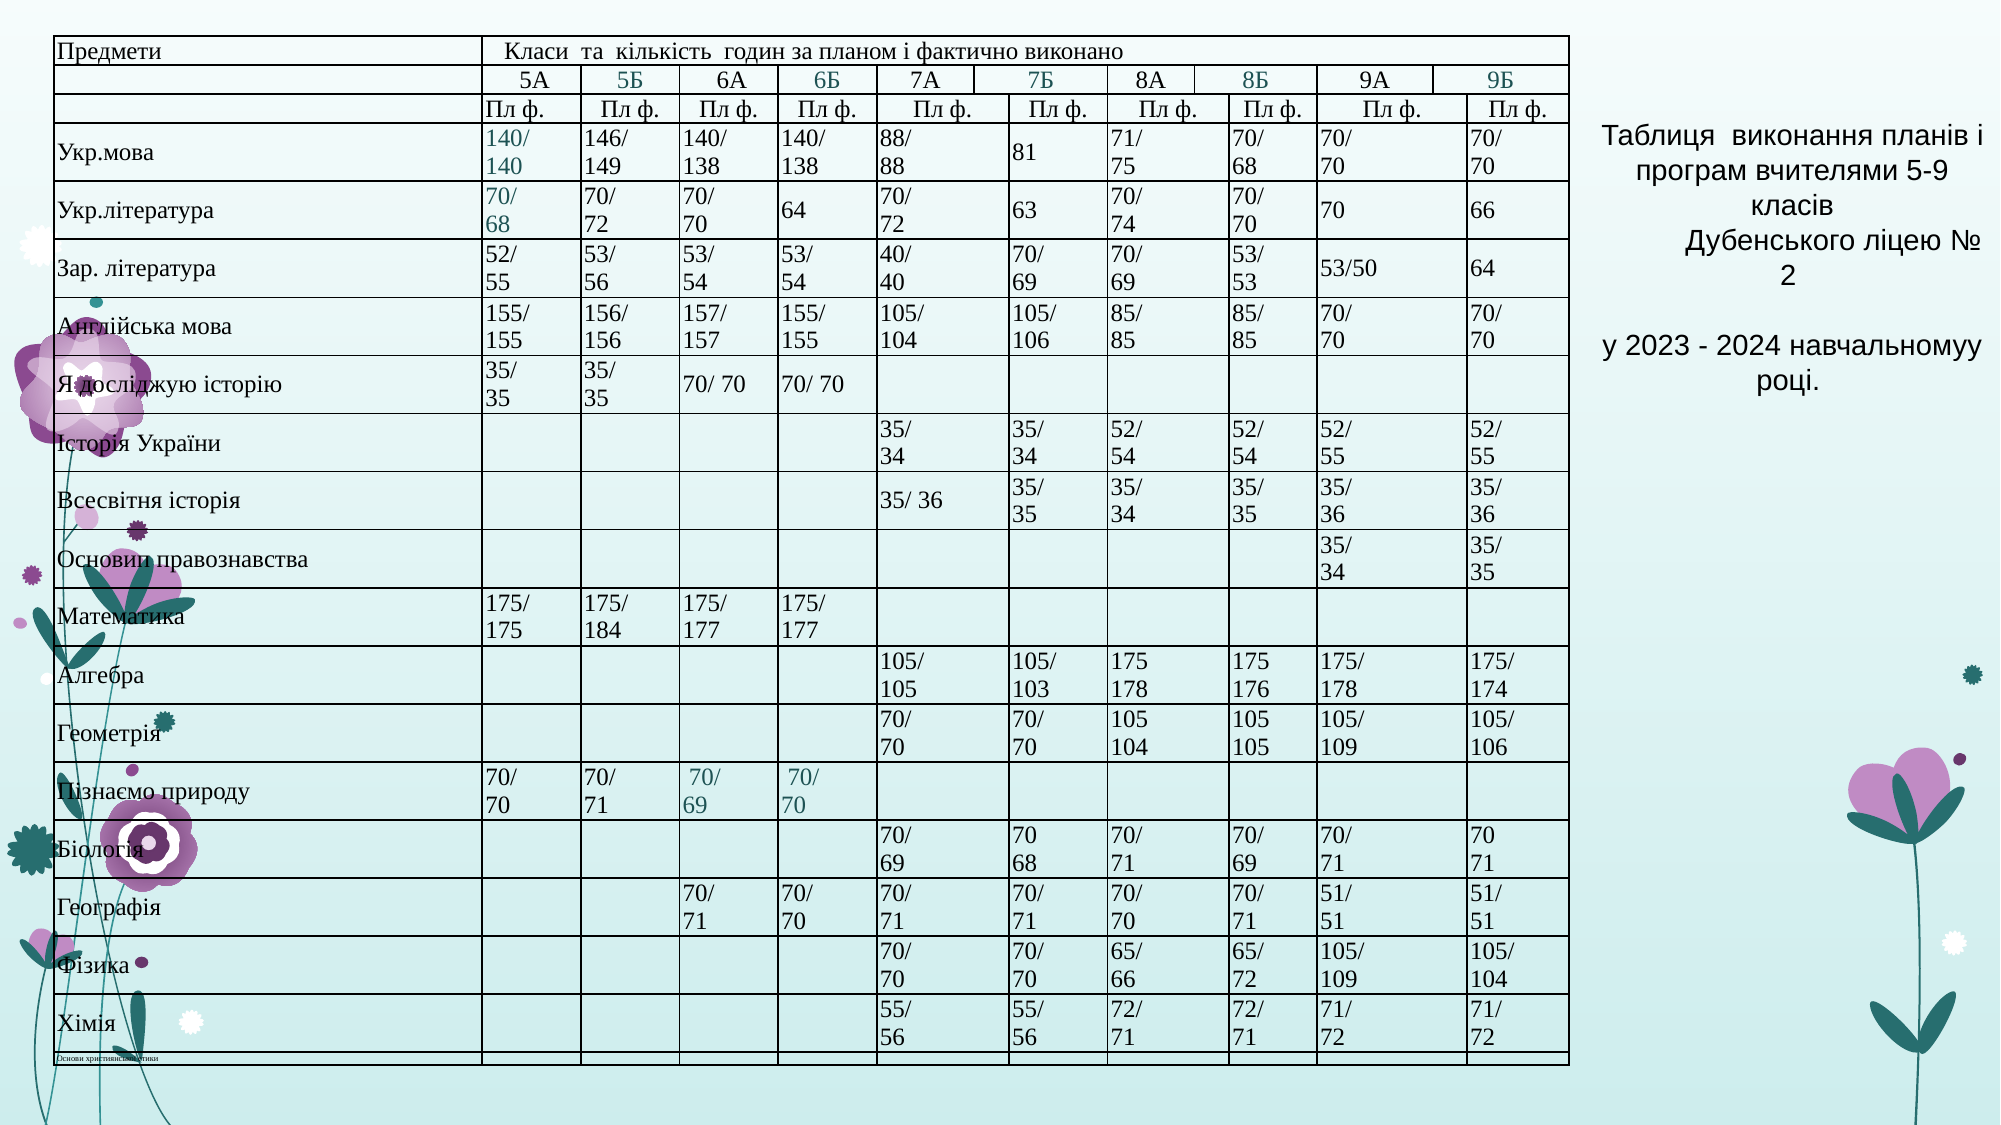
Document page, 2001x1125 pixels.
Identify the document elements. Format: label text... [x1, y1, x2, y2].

table_cell 70/ 71 [878, 879, 1008, 935]
table_cell 146/ 149 [582, 124, 679, 180]
table_cell 5А [483, 66, 580, 93]
table_cell 53/ 56 [582, 240, 679, 297]
text_box Таблиця виконання планів і програм вчителями 5-9 класів Дубенського ліцею № 2 у 2023 - 2024 навчальномуу році. [1585, 108, 2000, 439]
table_cell 70/ 70 [1230, 182, 1316, 238]
table_cell Пл ф. [1230, 95, 1316, 122]
table_cell [483, 705, 580, 761]
table_cell 35/ 35 [1230, 472, 1316, 529]
table_cell Укр.мова [55, 124, 481, 180]
table_cell 70 68 [1010, 821, 1107, 877]
table_cell 70/ 69 [680, 763, 777, 819]
table_cell 105/ 105 [878, 647, 1008, 703]
table_cell [1318, 589, 1466, 645]
table_cell 70/ 69 [1108, 240, 1228, 297]
table_cell 35/ 34 [1010, 414, 1107, 471]
table_cell [582, 937, 679, 993]
table_cell 64 [779, 182, 876, 238]
table_cell [878, 530, 1008, 587]
table_cell 105/ 104 [878, 298, 1008, 355]
table_cell 85/ 85 [1108, 298, 1228, 355]
table_cell [680, 647, 777, 703]
table_cell [680, 472, 777, 529]
table_cell 70/ 70 [1010, 705, 1107, 761]
table_cell [483, 937, 580, 993]
table_cell [55, 95, 481, 122]
table_cell Алгебра [55, 647, 481, 703]
table_cell 105 104 [1108, 705, 1228, 761]
table_cell 35/ 34 [1318, 530, 1466, 587]
table_cell [483, 995, 580, 1051]
table_cell 70/ 74 [1108, 182, 1228, 238]
table_cell 105/ 106 [1010, 298, 1107, 355]
table_cell 35/ 34 [878, 414, 1008, 471]
table_cell [1108, 763, 1228, 819]
table_cell [1230, 356, 1316, 413]
table_cell 88/ 88 [878, 124, 1008, 180]
table_cell 175/ 177 [779, 589, 876, 645]
table_cell [1010, 530, 1107, 587]
table_cell [1468, 356, 1568, 413]
table_cell [779, 995, 876, 1051]
table_cell 35/ 36 [1468, 472, 1568, 529]
table_cell 53/50 [1318, 240, 1466, 297]
table_cell Я досліджую історію [55, 356, 481, 413]
table_cell Пл ф. [1108, 95, 1228, 122]
table_cell [1108, 530, 1228, 587]
table_cell 105 105 [1230, 705, 1316, 761]
table_cell 175/ 178 [1318, 647, 1466, 703]
table_cell [483, 821, 580, 877]
table_cell 175 178 [1108, 647, 1228, 703]
table_cell 70/ 71 [582, 763, 679, 819]
table_cell Пл ф. [680, 95, 777, 122]
table_cell [582, 995, 679, 1051]
table_cell Пл ф. [779, 95, 876, 122]
table_cell [582, 472, 679, 529]
table_cell 70/ 70 [1468, 124, 1568, 180]
table_cell [1468, 589, 1568, 645]
table_cell 55/ 56 [878, 995, 1008, 1051]
table_cell 70 [1318, 182, 1466, 238]
table_cell [680, 414, 777, 471]
table_cell 53/ 53 [1230, 240, 1316, 297]
table_cell 70/ 69 [1010, 240, 1107, 297]
table_cell 35/ 34 [1108, 472, 1228, 529]
table_cell [779, 530, 876, 587]
table_cell 70/ 70 [1010, 937, 1107, 993]
table_cell 70/ 68 [1230, 124, 1316, 180]
table_cell [483, 647, 580, 703]
table_cell 140/ 138 [779, 124, 876, 180]
table_cell [1010, 589, 1107, 645]
table_cell [779, 647, 876, 703]
table_cell 9А [1318, 66, 1432, 93]
table_cell [680, 995, 777, 1051]
table_cell 72/ 71 [1230, 995, 1316, 1051]
table_cell 35/ 35 [1468, 530, 1568, 587]
table_cell [1318, 763, 1466, 819]
table_cell Основип правознавства [55, 530, 481, 587]
table_cell Всесвітня історія [55, 472, 481, 529]
table_cell 70/ 70 [779, 356, 876, 413]
table_cell [779, 472, 876, 529]
table_cell 70/ 72 [878, 182, 1008, 238]
table_cell [483, 530, 580, 587]
table_cell 35/ 35 [483, 356, 580, 413]
table_cell 85/ 85 [1230, 298, 1316, 355]
table_cell Геометрія [55, 705, 481, 761]
table_cell [582, 821, 679, 877]
table_cell 35/ 35 [1010, 472, 1107, 529]
table_cell Пл ф. [1010, 95, 1107, 122]
table_cell 175/ 177 [680, 589, 777, 645]
table_cell [1010, 763, 1107, 819]
table_cell 70/ 68 [483, 182, 580, 238]
table_cell Укр.література [55, 182, 481, 238]
table_cell Зар. література [55, 240, 481, 297]
table_cell 70 71 [1468, 821, 1568, 877]
table_cell [779, 1053, 876, 1064]
table_cell 8А [1108, 66, 1194, 93]
table_cell Хімія [55, 995, 481, 1051]
table_cell [1318, 1053, 1466, 1064]
table_cell 7Б [975, 66, 1107, 93]
table_cell [1108, 1053, 1228, 1064]
table_cell 155/ 155 [483, 298, 580, 355]
table_cell Пл ф. [878, 95, 1008, 122]
table_cell 35/ 36 [878, 472, 1008, 529]
table_cell 40/ 40 [878, 240, 1008, 297]
table_cell Математика [55, 589, 481, 645]
table_cell [1230, 530, 1316, 587]
table_cell 9Б [1434, 66, 1568, 93]
table_cell 70/ 70 [779, 763, 876, 819]
table_cell Біологія [55, 821, 481, 877]
table_cell 52/ 55 [483, 240, 580, 297]
table_cell [483, 472, 580, 529]
table_cell 52/ 55 [1318, 414, 1466, 471]
table_cell [1468, 763, 1568, 819]
table_cell 157/ 157 [680, 298, 777, 355]
table_cell Основи християнської етики [55, 1053, 481, 1064]
table_cell 70/ 69 [1230, 821, 1316, 877]
table_cell 156/ 156 [582, 298, 679, 355]
table_cell 52/ 55 [1468, 414, 1568, 471]
table_cell 70/ 71 [1318, 821, 1466, 877]
table_cell 70/ 69 [878, 821, 1008, 877]
table_cell 70/ 71 [1108, 821, 1228, 877]
table_cell [1230, 1053, 1316, 1064]
table_cell [680, 821, 777, 877]
table_cell 175 176 [1230, 647, 1316, 703]
table_cell 72/ 71 [1108, 995, 1228, 1051]
table_cell [582, 530, 679, 587]
table_cell 51/ 51 [1318, 879, 1466, 935]
table_cell [1010, 1053, 1107, 1064]
table_cell 53/ 54 [779, 240, 876, 297]
table_cell [878, 763, 1008, 819]
table_header Предмети [55, 37, 481, 64]
table_cell 8Б [1195, 66, 1316, 93]
table_cell [582, 647, 679, 703]
table_cell 65/ 66 [1108, 937, 1228, 993]
table_cell [680, 705, 777, 761]
table_cell Пл ф. [483, 95, 580, 122]
table_cell 70/ 70 [1318, 298, 1466, 355]
table_cell 66 [1468, 182, 1568, 238]
table_cell Історія України [55, 414, 481, 471]
table_cell [1230, 589, 1316, 645]
table_cell 105/ 103 [1010, 647, 1107, 703]
table_cell 6Б [779, 66, 876, 93]
table_cell [680, 530, 777, 587]
table_cell [582, 879, 679, 935]
table_cell 105/ 104 [1468, 937, 1568, 993]
table_cell 70/ 70 [878, 705, 1008, 761]
table_cell [779, 414, 876, 471]
table_cell 155/ 155 [779, 298, 876, 355]
table_cell 175/ 175 [483, 589, 580, 645]
table_cell 70/ 71 [1010, 879, 1107, 935]
table_cell 5Б [582, 66, 679, 93]
table_cell 53/ 54 [680, 240, 777, 297]
table_cell [1318, 356, 1466, 413]
table_cell 55/ 56 [1010, 995, 1107, 1051]
table_cell Пл ф. [1468, 95, 1568, 122]
table_cell [1108, 356, 1228, 413]
table_cell Географія [55, 879, 481, 935]
table_cell Пізнаємо природу [55, 763, 481, 819]
table_cell [1468, 1053, 1568, 1064]
table_cell 105/ 109 [1318, 937, 1466, 993]
table_cell 35/ 35 [582, 356, 679, 413]
table_cell 105/ 106 [1468, 705, 1568, 761]
table_cell [779, 937, 876, 993]
table_cell 70/ 71 [680, 879, 777, 935]
table_cell [582, 1053, 679, 1064]
table_cell 35/ 36 [1318, 472, 1466, 529]
table_cell 6А [680, 66, 777, 93]
table_cell 140/ 140 [483, 124, 580, 180]
table_cell 81 [1010, 124, 1107, 180]
table_cell 70/ 70 [680, 182, 777, 238]
table_cell 71/ 75 [1108, 124, 1228, 180]
table_cell [680, 937, 777, 993]
table_cell 64 [1468, 240, 1568, 297]
table_cell [878, 589, 1008, 645]
table_header Класи та кількість годин за планом і фактично виконано [483, 37, 1568, 64]
table_cell 70/ 70 [680, 356, 777, 413]
table_cell [1010, 356, 1107, 413]
table_cell [483, 879, 580, 935]
table_cell 70/ 70 [1108, 879, 1228, 935]
table_cell [1230, 763, 1316, 819]
table_cell [779, 821, 876, 877]
table_cell 71/ 72 [1468, 995, 1568, 1051]
table_cell [483, 414, 580, 471]
table_cell 52/ 54 [1230, 414, 1316, 471]
table_cell [55, 66, 481, 93]
table_cell 175/ 174 [1468, 647, 1568, 703]
table_cell 140/ 138 [680, 124, 777, 180]
table_cell 70/ 70 [878, 937, 1008, 993]
table_cell 70/ 72 [582, 182, 679, 238]
table_cell 7А [878, 66, 973, 93]
table_cell Англійська мова [55, 298, 481, 355]
table_cell 63 [1010, 182, 1107, 238]
table_cell 70/ 71 [1230, 879, 1316, 935]
table_cell [1108, 589, 1228, 645]
table_cell [582, 414, 679, 471]
table_cell 105/ 109 [1318, 705, 1466, 761]
table_cell 71/ 72 [1318, 995, 1466, 1051]
table_cell 51/ 51 [1468, 879, 1568, 935]
table_cell [878, 1053, 1008, 1064]
table_cell Пл ф. [582, 95, 679, 122]
table_cell [878, 356, 1008, 413]
table_cell [680, 1053, 777, 1064]
table_cell [779, 705, 876, 761]
table_cell Фізика [55, 937, 481, 993]
table_cell 52/ 54 [1108, 414, 1228, 471]
table_cell [582, 705, 679, 761]
table_cell 65/ 72 [1230, 937, 1316, 993]
table_cell 70/ 70 [1318, 124, 1466, 180]
table_cell 70/ 70 [1468, 298, 1568, 355]
table_cell 175/ 184 [582, 589, 679, 645]
table_cell Пл ф. [1318, 95, 1466, 122]
table_cell 70/ 70 [779, 879, 876, 935]
table_cell [483, 1053, 580, 1064]
table_cell 70/ 70 [483, 763, 580, 819]
